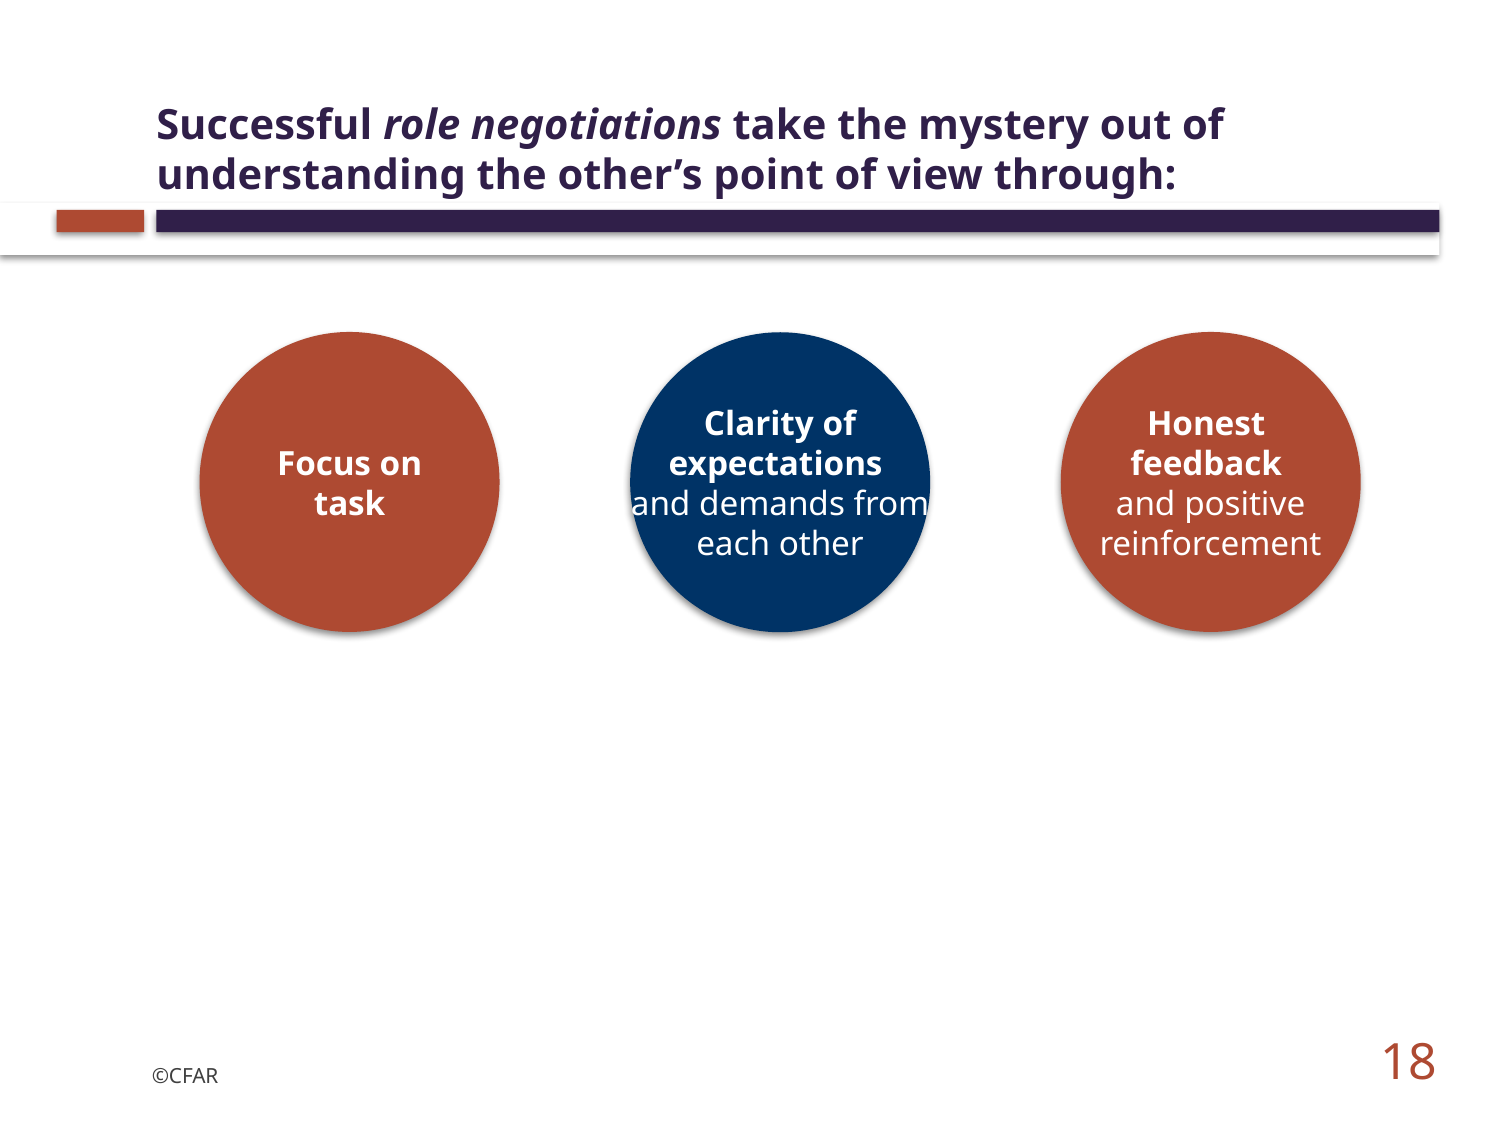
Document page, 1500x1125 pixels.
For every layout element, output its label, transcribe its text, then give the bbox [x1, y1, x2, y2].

slide_number 18 [1335, 1024, 1438, 1103]
text_box Focus on task [198, 331, 501, 633]
text_box Honest feedback and positive reinforcement [1059, 331, 1362, 633]
text_box Clarity of expectations and demands from each other [629, 331, 932, 634]
title Successful role negotiations take the mystery out of understanding the other’s point of view through: [156, 74, 1438, 206]
